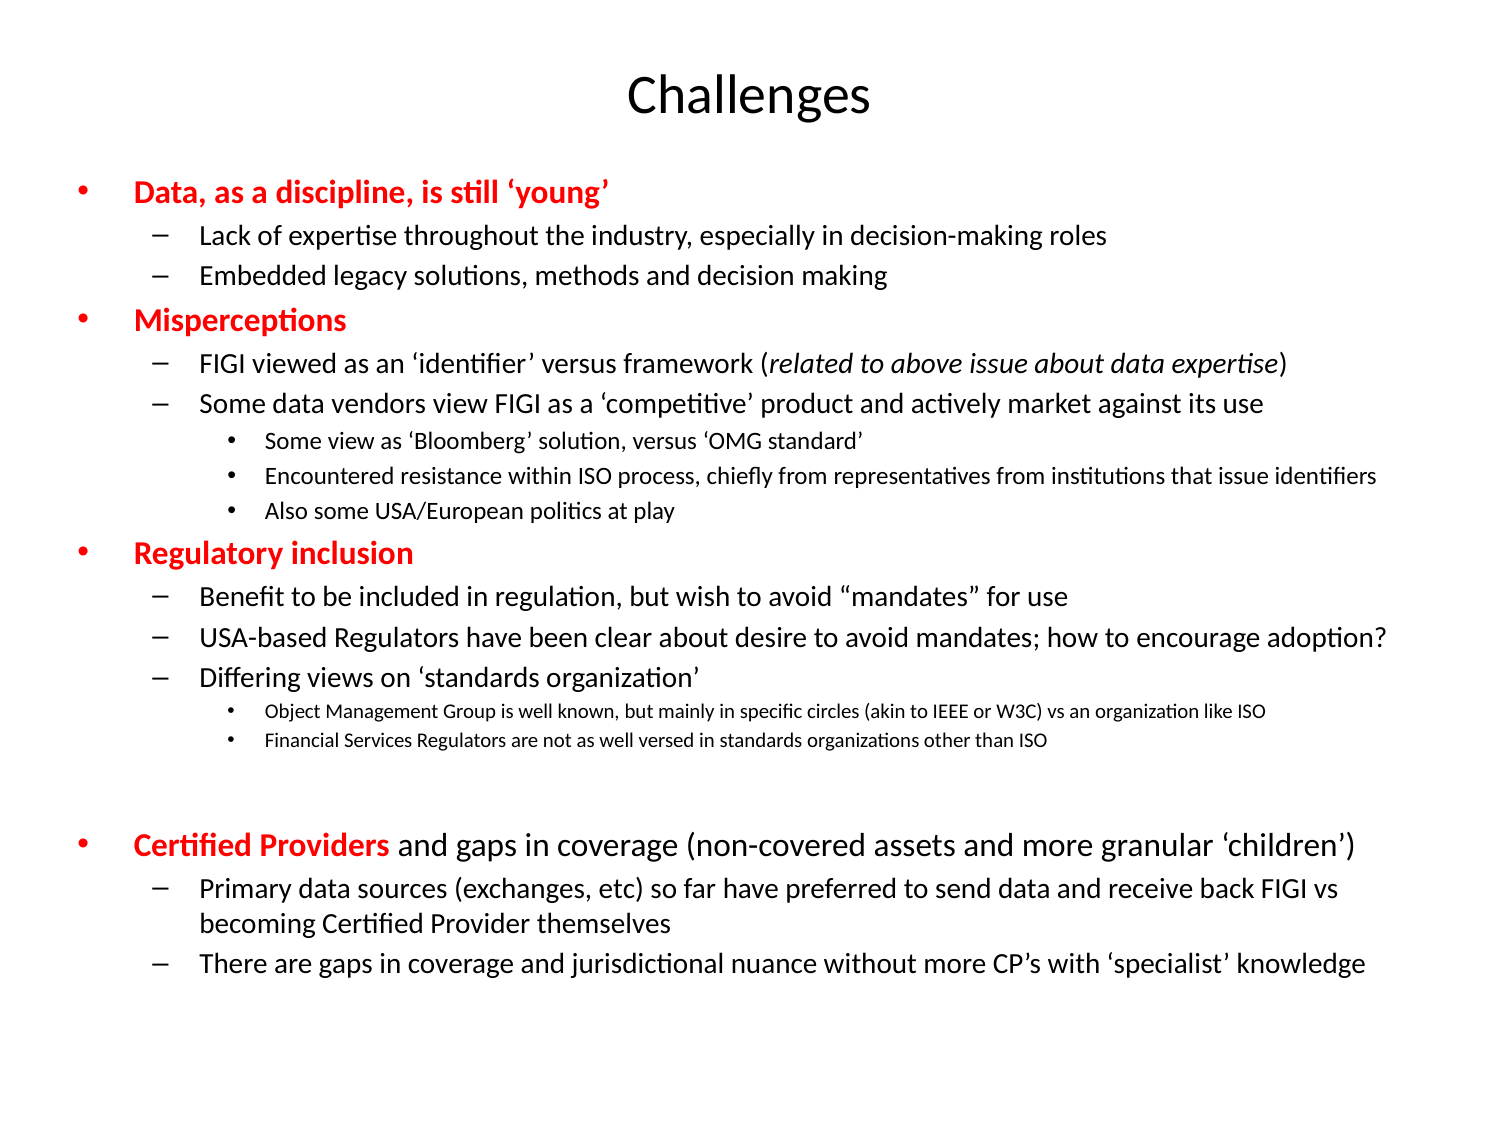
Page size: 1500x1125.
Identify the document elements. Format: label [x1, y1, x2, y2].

list [62, 162, 1475, 1050]
title [75, 50, 1425, 133]
